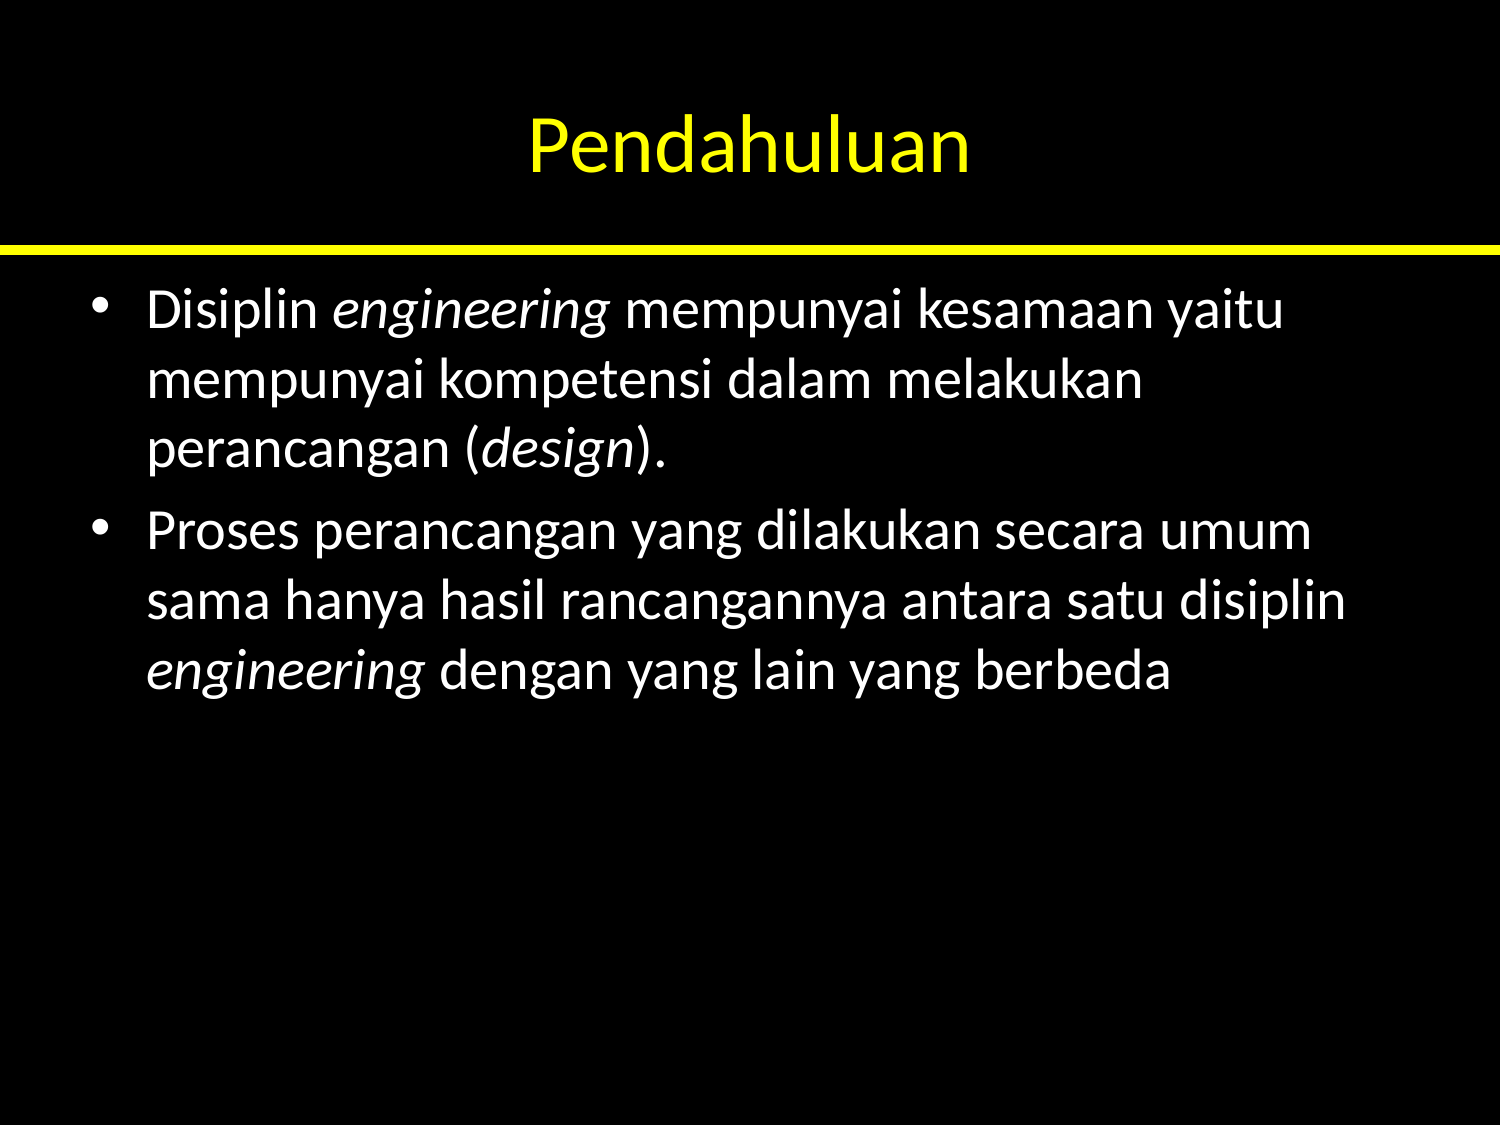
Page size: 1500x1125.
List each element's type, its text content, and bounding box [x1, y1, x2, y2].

title Pendahuluan [75, 45, 1425, 233]
list Disiplin engineering mempunyai kesamaan yaitu mempunyai kompetensi dalam melakukan perancangan (design). Proses perancangan yang dilakukan secara umum sama hanya hasil rancangannya antara satu disiplin engineering dengan yang lain yang berbeda [75, 262, 1425, 1005]
